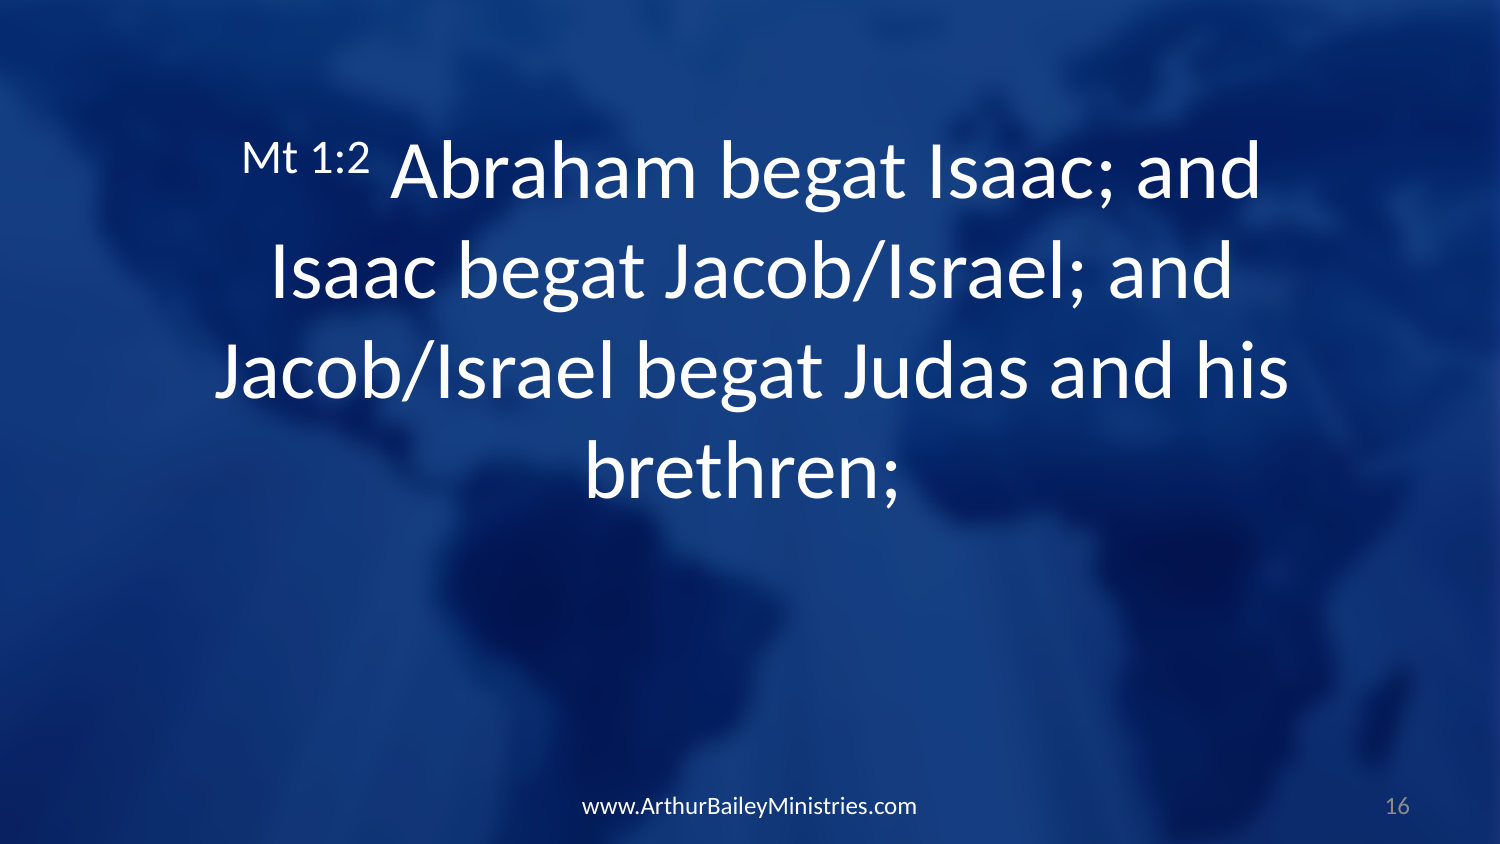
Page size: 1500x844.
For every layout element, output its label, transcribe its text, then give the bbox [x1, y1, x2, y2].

list Mt 1:2 Abraham begat Isaac; and Isaac begat Jacob/Israel; and Jacob/Israel begat Judas and his brethren; [151, 107, 1355, 741]
picture [0, 0, 1500, 844]
slide_number 16 [1074, 782, 1425, 827]
footer www.ArthurBaileyMinistries.com [512, 782, 988, 827]
